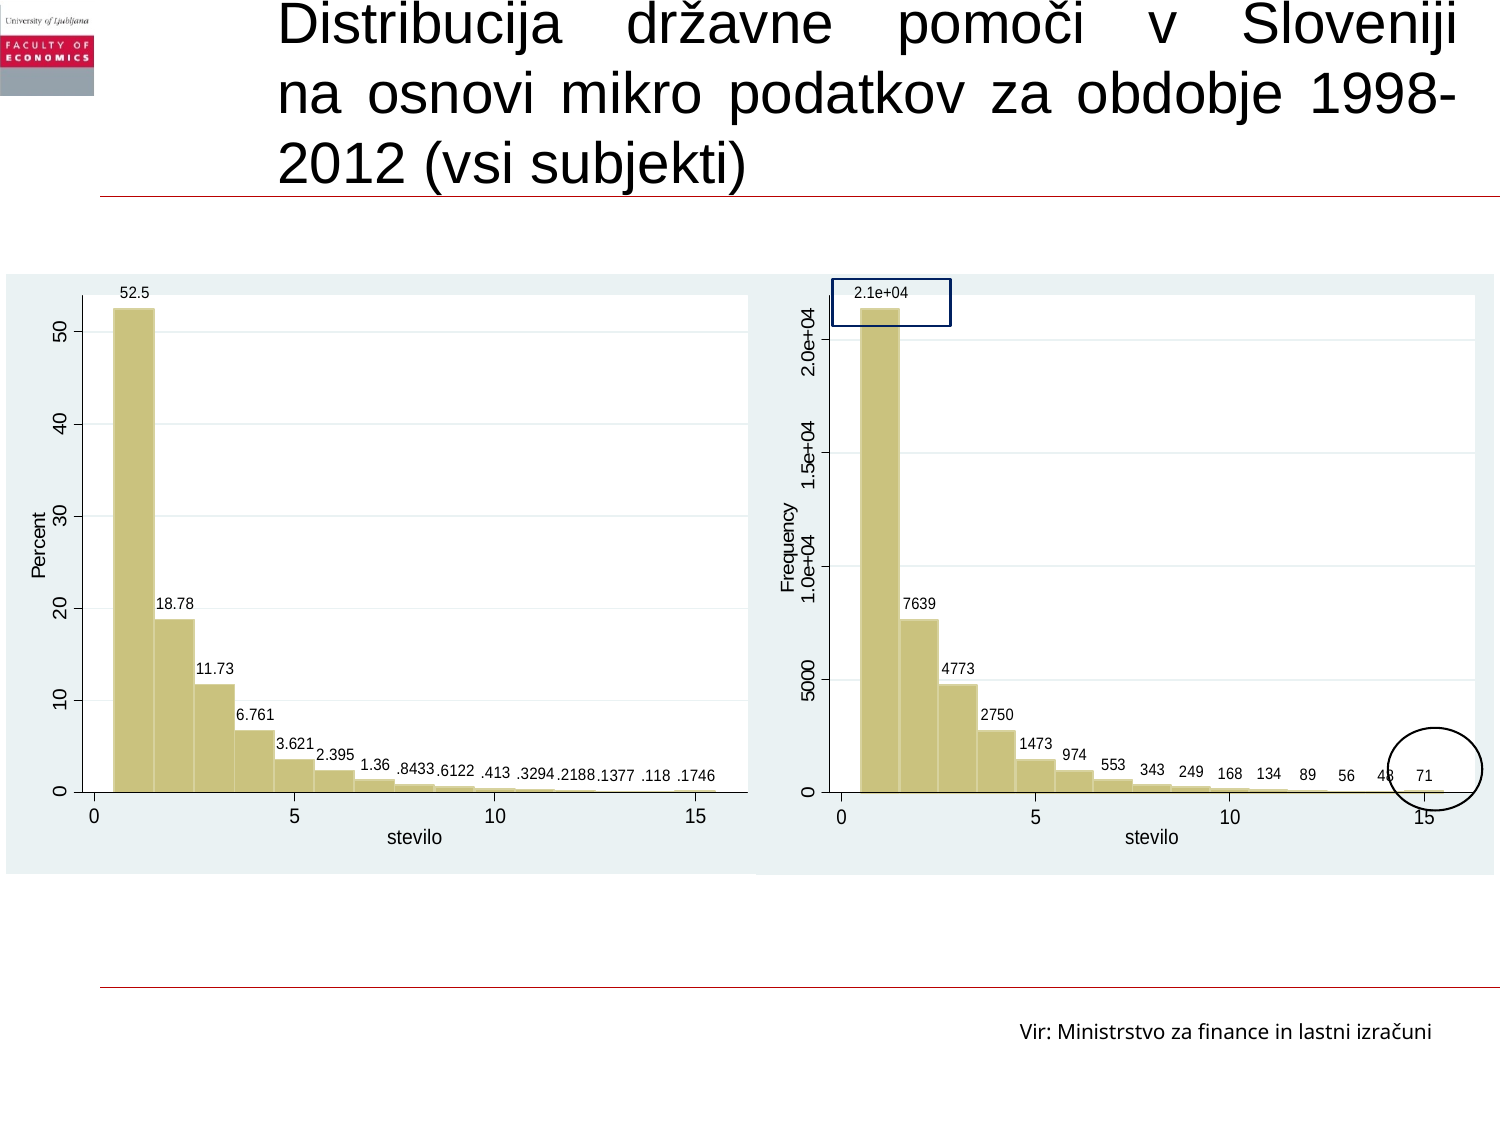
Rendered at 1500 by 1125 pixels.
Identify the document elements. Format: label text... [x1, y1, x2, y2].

text_box Vir: Ministrstvo za finance in lastni izračuni [938, 1011, 1447, 1052]
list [749, 266, 1500, 882]
title Distribucija državne pomoči v Sloveniji na osnovi mikro podatkov za obdobje 1998-2012 (vsi subjekti) [262, 24, 1475, 195]
picture [0, 266, 749, 882]
picture [0, 0, 95, 96]
